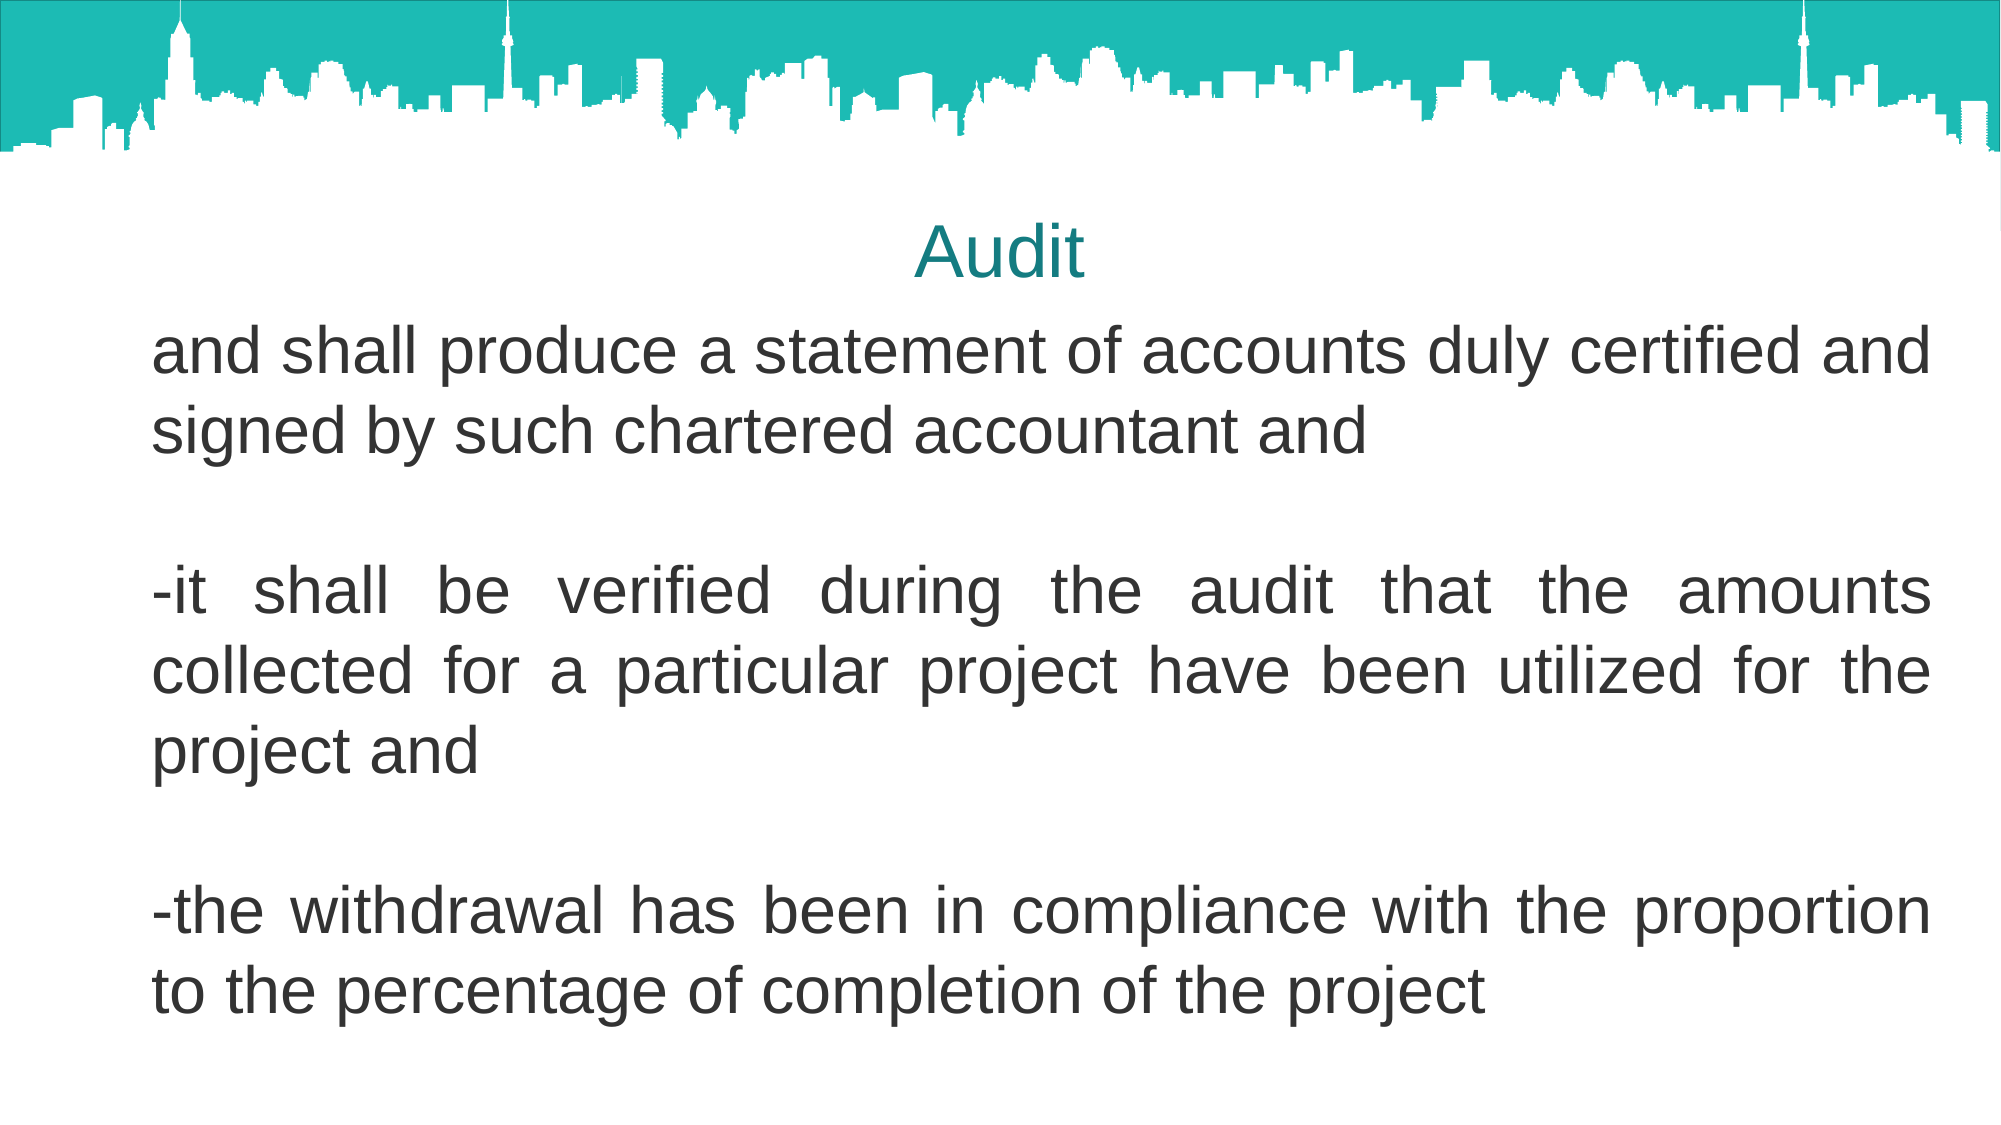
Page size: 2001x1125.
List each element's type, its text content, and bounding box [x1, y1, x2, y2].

list Audit [50, 164, 1950, 343]
text_box and shall produce a statement of accounts duly certified and signed by such chartered accountant and -it shall be verified during the audit that the amounts collected for a particular project have been utilized for the project and -the withdrawal has been in compliance with the proportion to the percentage of completion of the project [136, 299, 1950, 1034]
